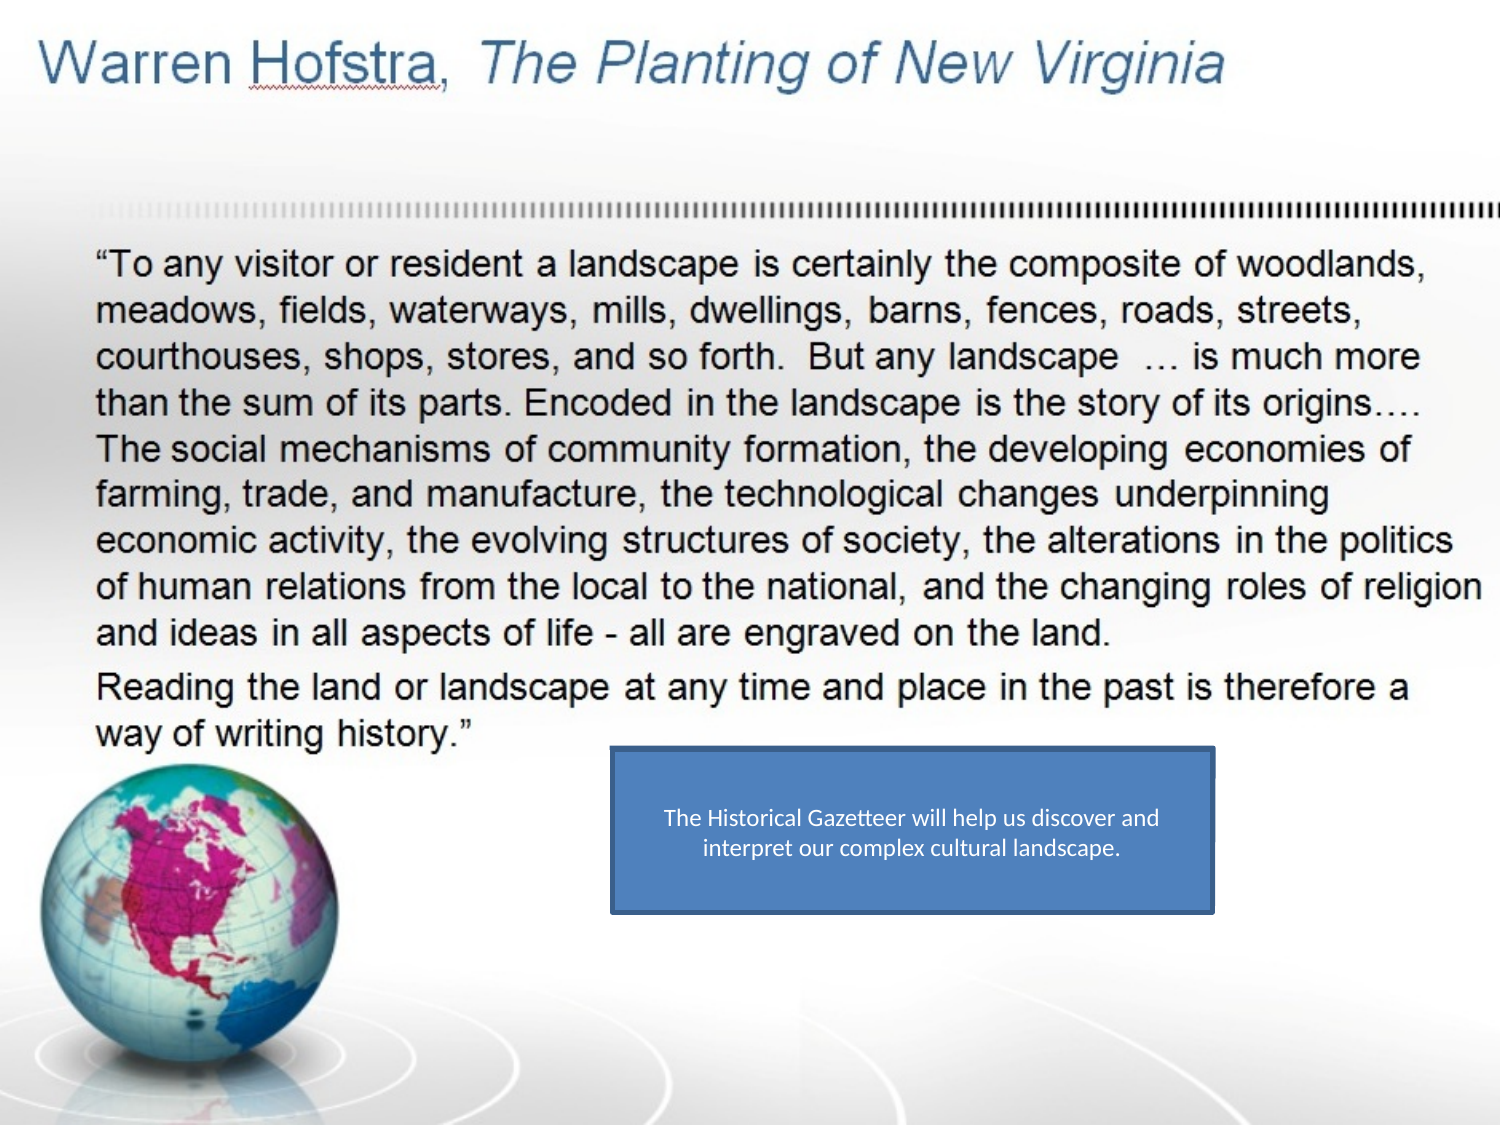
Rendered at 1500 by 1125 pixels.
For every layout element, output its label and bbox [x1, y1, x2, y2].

list [0, 0, 1500, 1125]
